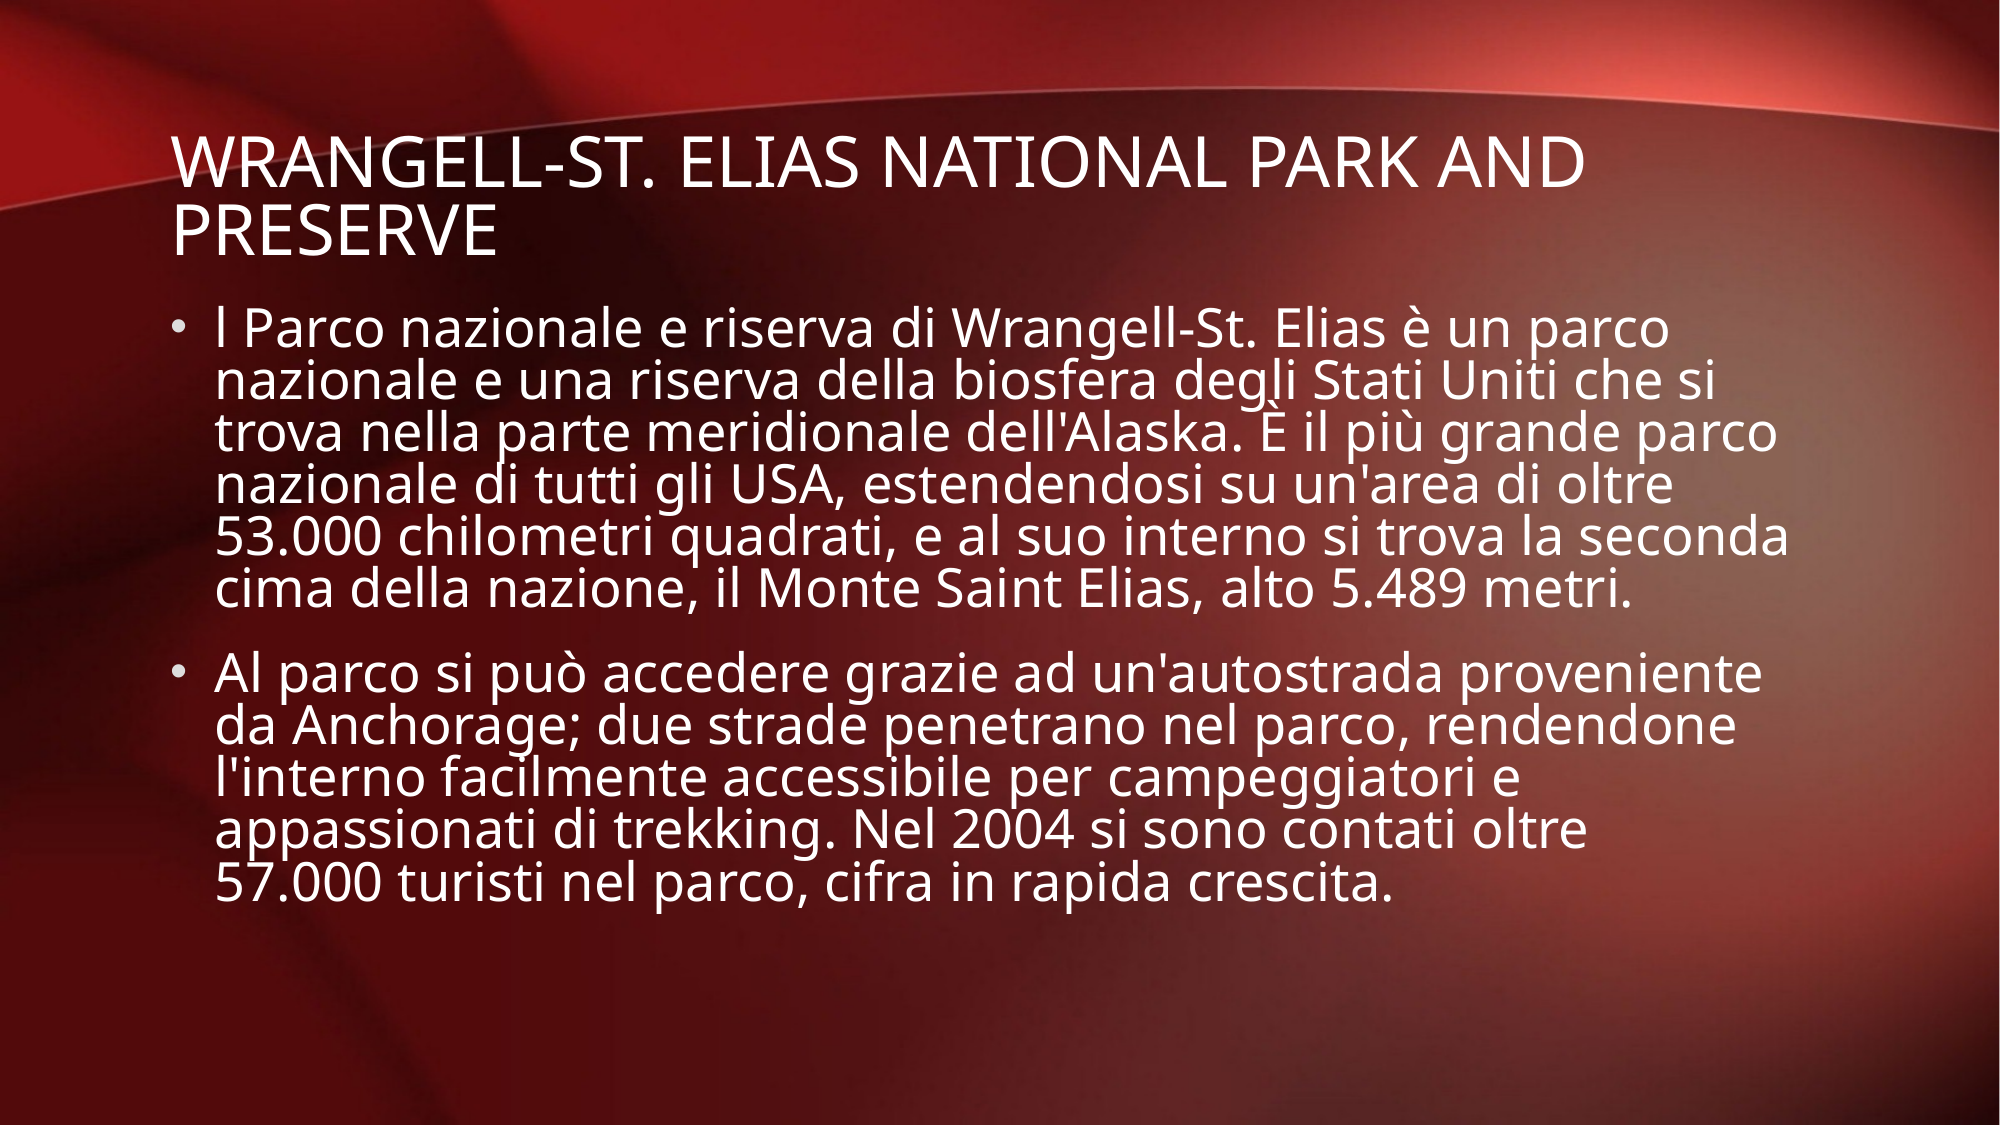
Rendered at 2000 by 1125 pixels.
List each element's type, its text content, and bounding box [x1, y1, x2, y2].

list l Parco nazionale e riserva di Wrangell-St. Elias è un parco nazionale e una riserva della biosfera degli Stati Uniti che si trova nella parte meridionale dell'Alaska. È il più grande parco nazionale di tutti gli USA, estendendosi su un'area di oltre 53.000 chilometri quadrati, e al suo interno si trova la seconda cima della nazione, il Monte Saint Elias, alto 5.489 metri. Al parco si può accedere grazie ad un'autostrada proveniente da Anchorage; due strade penetrano nel parco, rendendone l'interno facilmente accessibile per campeggiatori e appassionati di trekking. Nel 2004 si sono contati oltre 57.000 turisti nel parco, cifra in rapida crescita. [149, 295, 1850, 1030]
picture [0, 0, 2000, 1125]
title Wrangell-st. elias national park AND Preserve [150, 79, 1850, 280]
